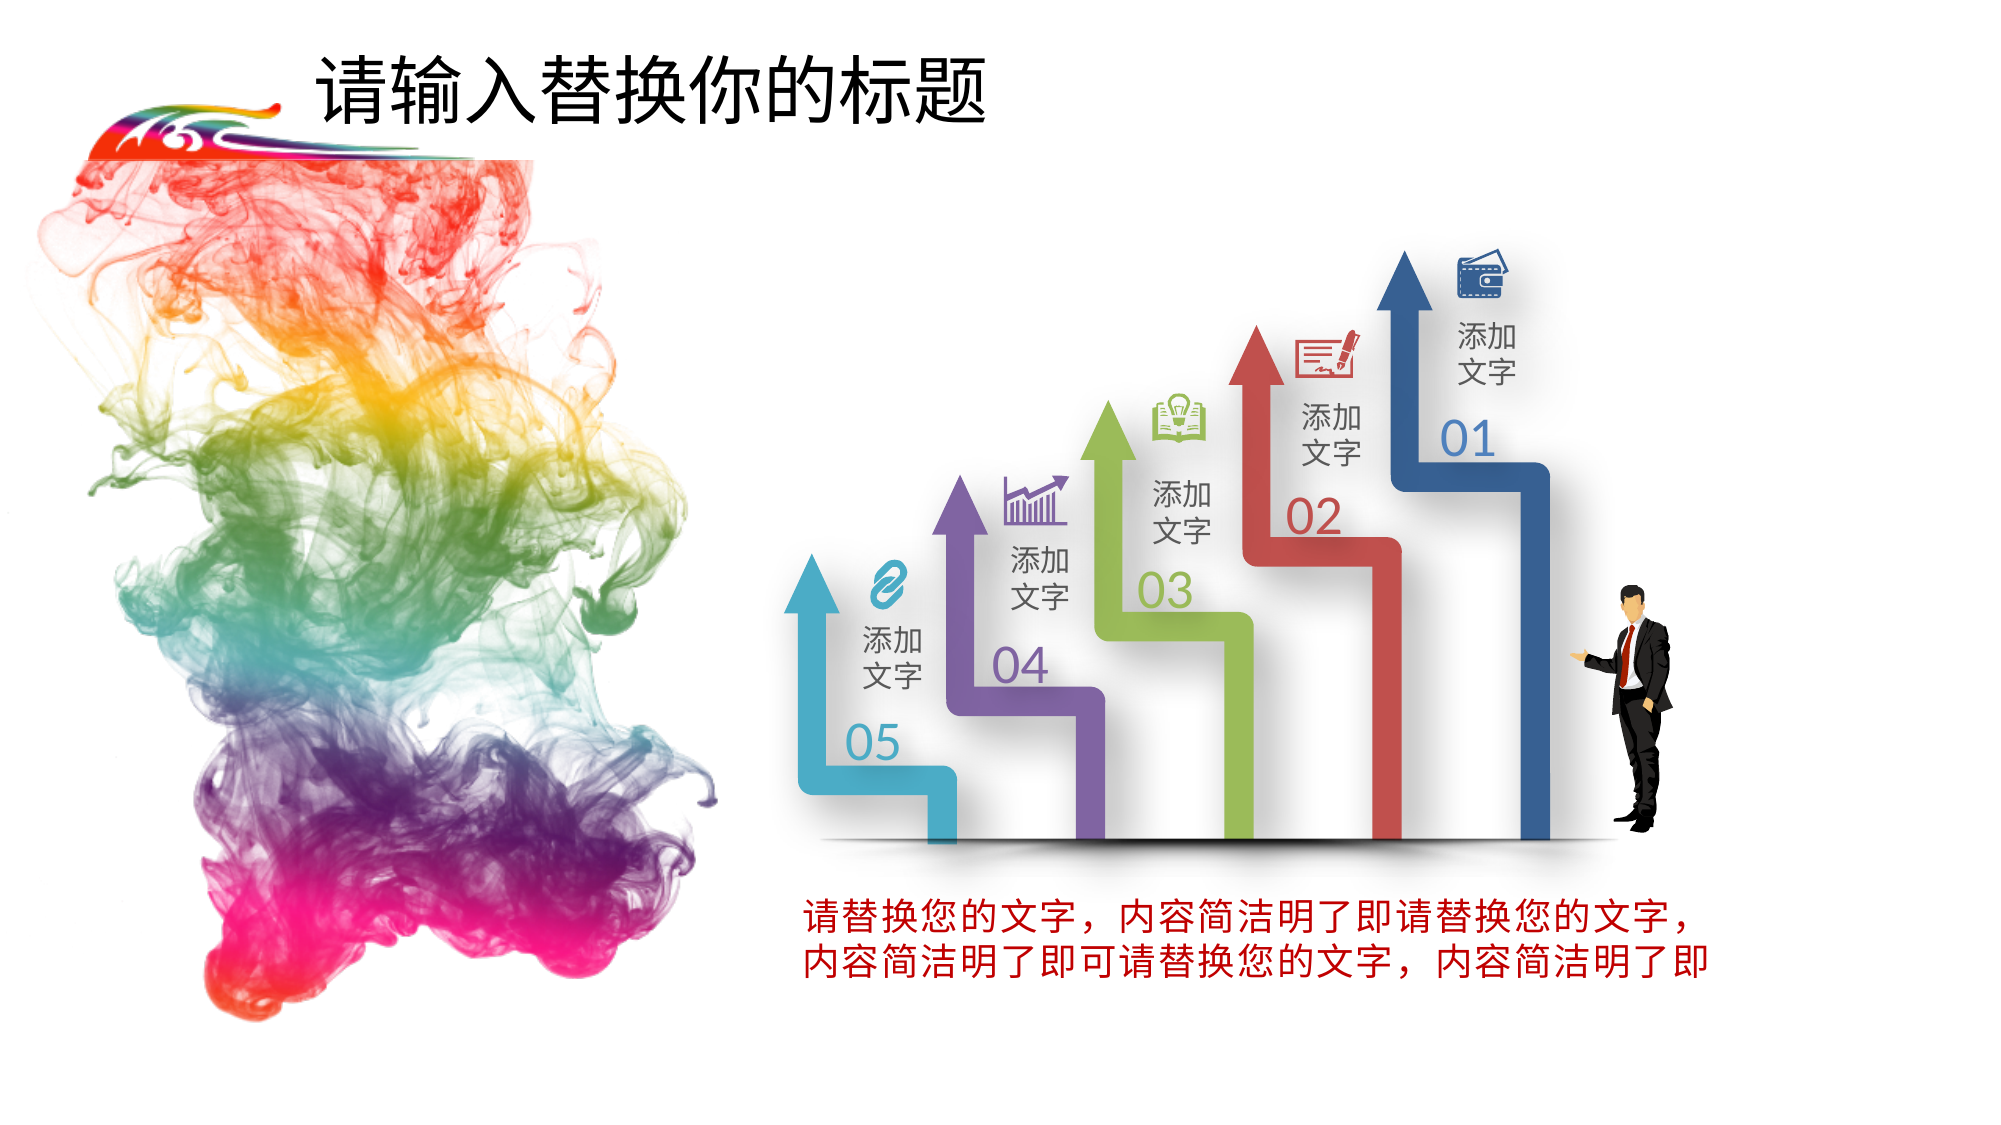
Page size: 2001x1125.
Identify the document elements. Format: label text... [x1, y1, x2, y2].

text_box 请输入替换你的标题 [298, 36, 1004, 142]
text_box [767, 248, 1674, 877]
picture [2, 103, 746, 1026]
text_box 请替换您的文字，内容简洁明了即请替换您的文字，内容简洁明了即可请替换您的文字，内容简洁明了即 [787, 885, 1759, 1036]
